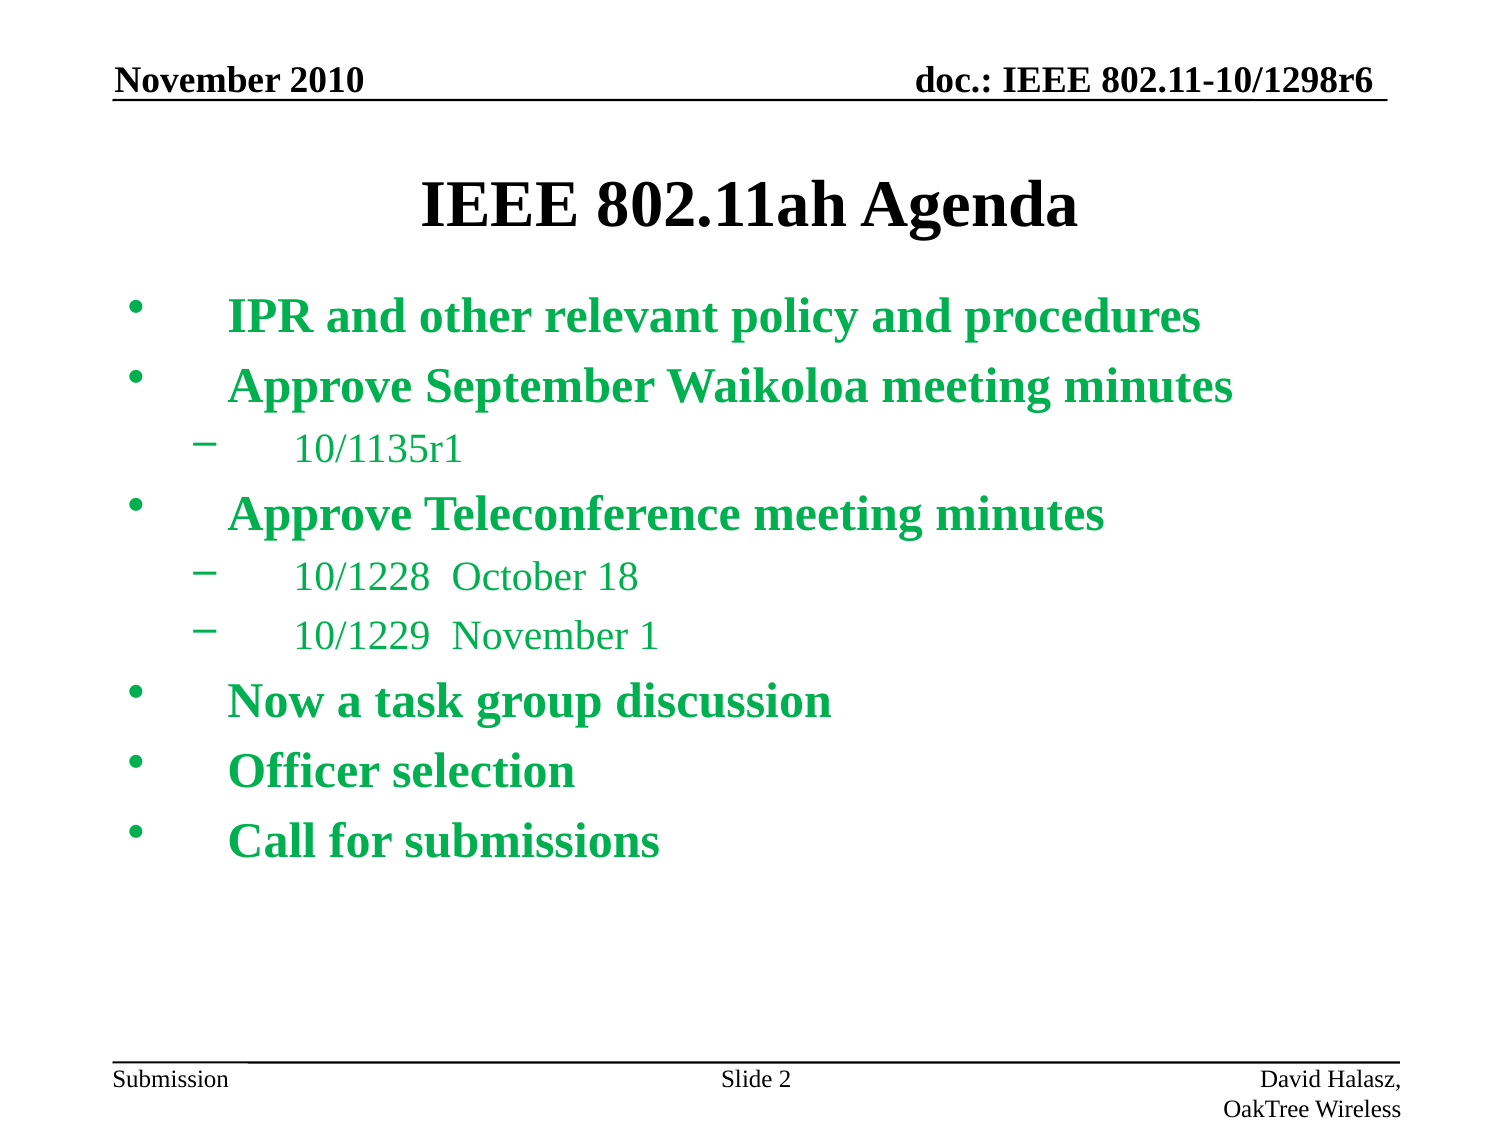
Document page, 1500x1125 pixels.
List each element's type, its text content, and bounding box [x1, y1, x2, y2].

footer David Halasz, OakTree Wireless [1185, 1061, 1402, 1093]
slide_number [114, 54, 368, 101]
list IPR and other relevant policy and procedures Approve September Waikoloa meeting minutes 10/1135r1 Approve Teleconference meeting minutes 10/1228 October 18 10/1229 November 1 Now a task group discussion Officer selection Call for submissions [112, 274, 1388, 951]
slide_number Slide 2 [712, 1061, 800, 1093]
title IEEE 802.11ah Agenda [112, 112, 1388, 274]
